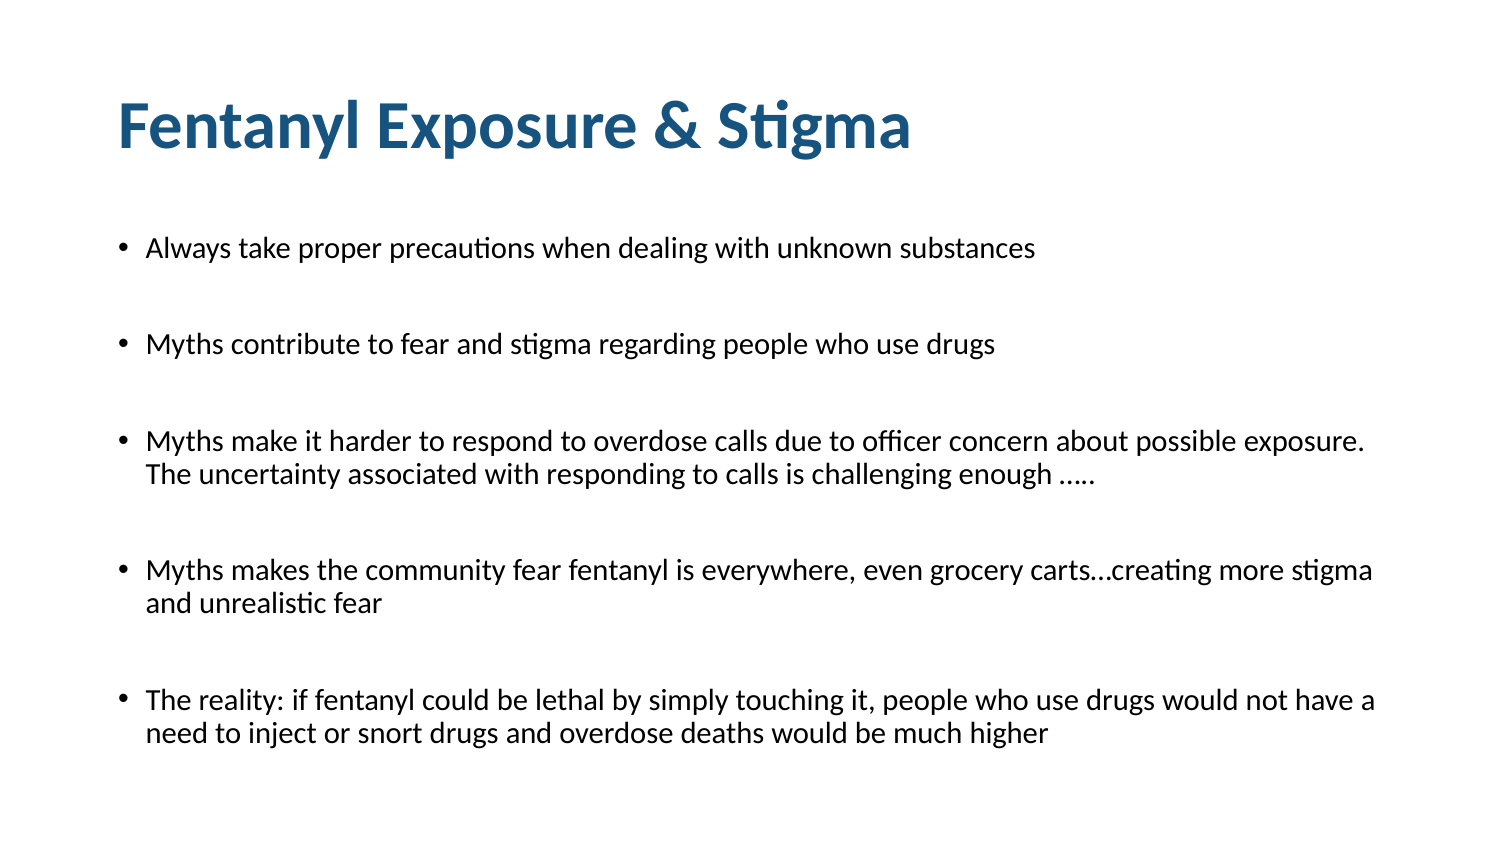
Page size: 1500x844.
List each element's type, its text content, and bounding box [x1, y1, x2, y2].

title Fentanyl Exposure & Stigma [103, 44, 1397, 208]
list Always take proper precautions when dealing with unknown substances Myths contribute to fear and stigma regarding people who use drugs Myths make it harder to respond to overdose calls due to officer concern about possible exposure. The uncertainty associated with responding to calls is challenging enough ….. Myths makes the community fear fentanyl is everywhere, even grocery carts…creating more stigma and unrealistic fear The reality: if fentanyl could be lethal by simply touching it, people who use drugs would not have a need to inject or snort drugs and overdose deaths would be much higher [103, 224, 1397, 760]
